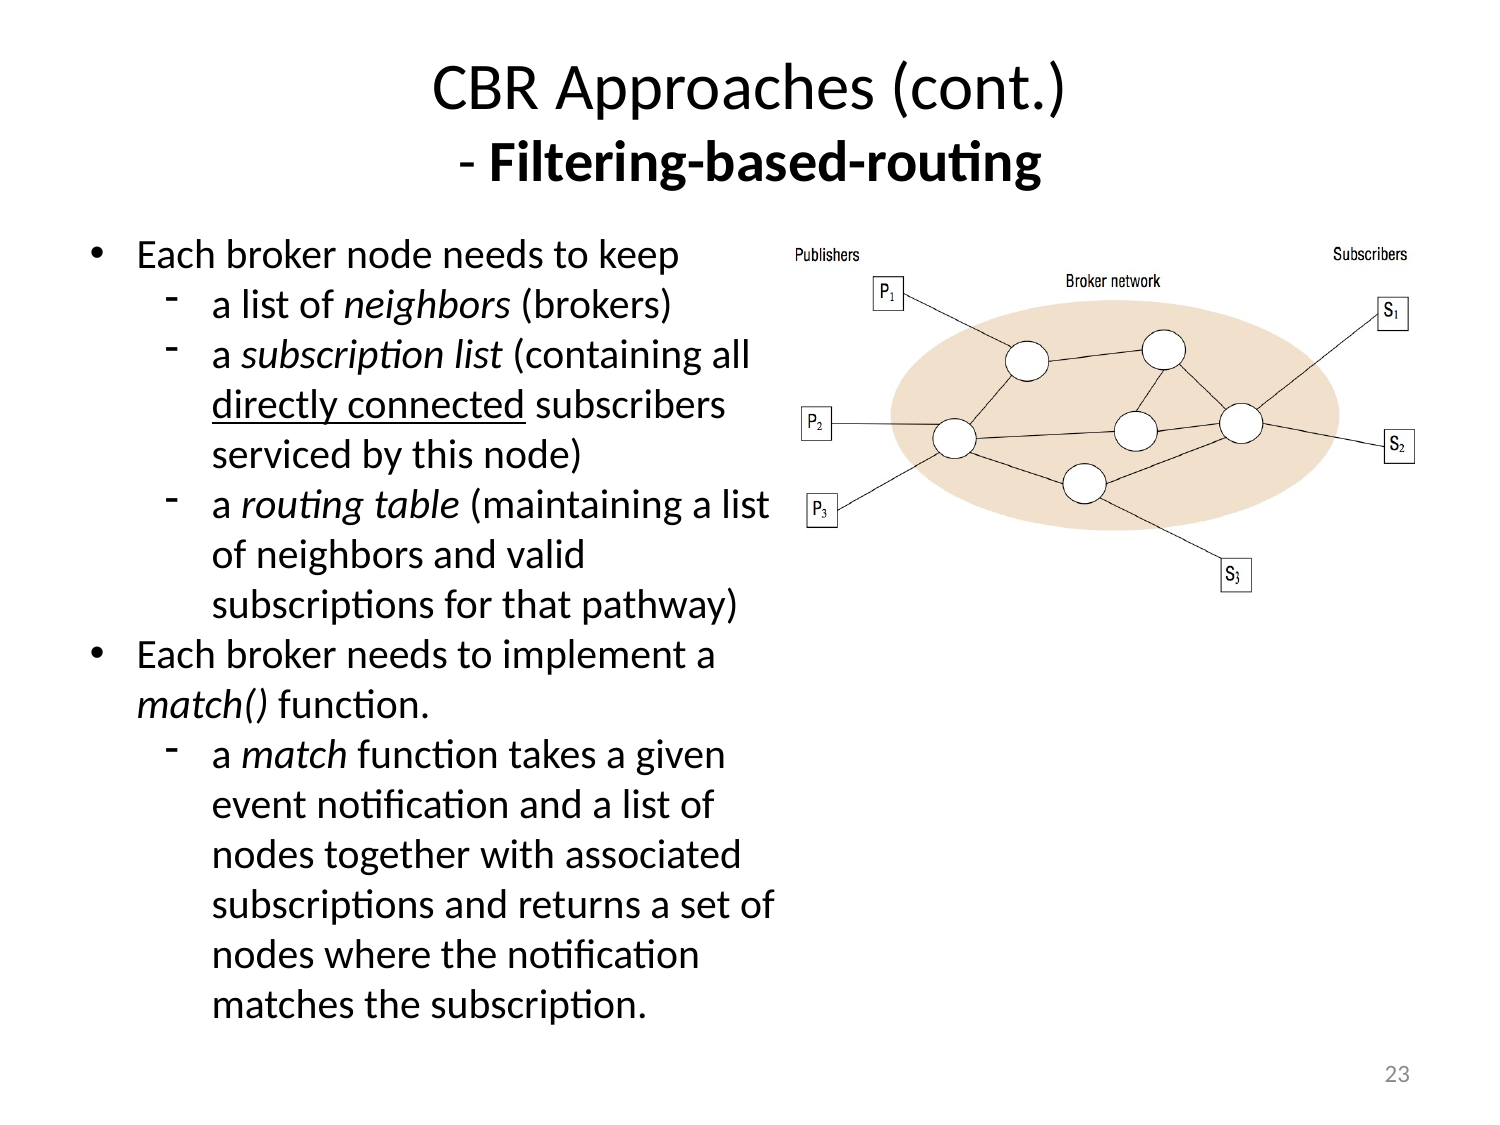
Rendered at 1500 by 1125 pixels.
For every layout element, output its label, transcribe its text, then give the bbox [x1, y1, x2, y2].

title CBR Approaches (cont.) - Filtering-based-routing [75, 46, 1425, 190]
text_box Each broker node needs to keep a list of neighbors (brokers) a subscription list (containing all directly connected subscribers serviced by this node) a routing table (maintaining a list of neighbors and valid subscriptions for that pathway) Each broker needs to implement a match() function. a match function takes a given event notification and a list of nodes together with associated subscriptions and returns a set of nodes where the notification matches the subscription. [74, 219, 797, 1035]
picture [779, 236, 1426, 601]
slide_number 23 [1074, 1042, 1425, 1103]
